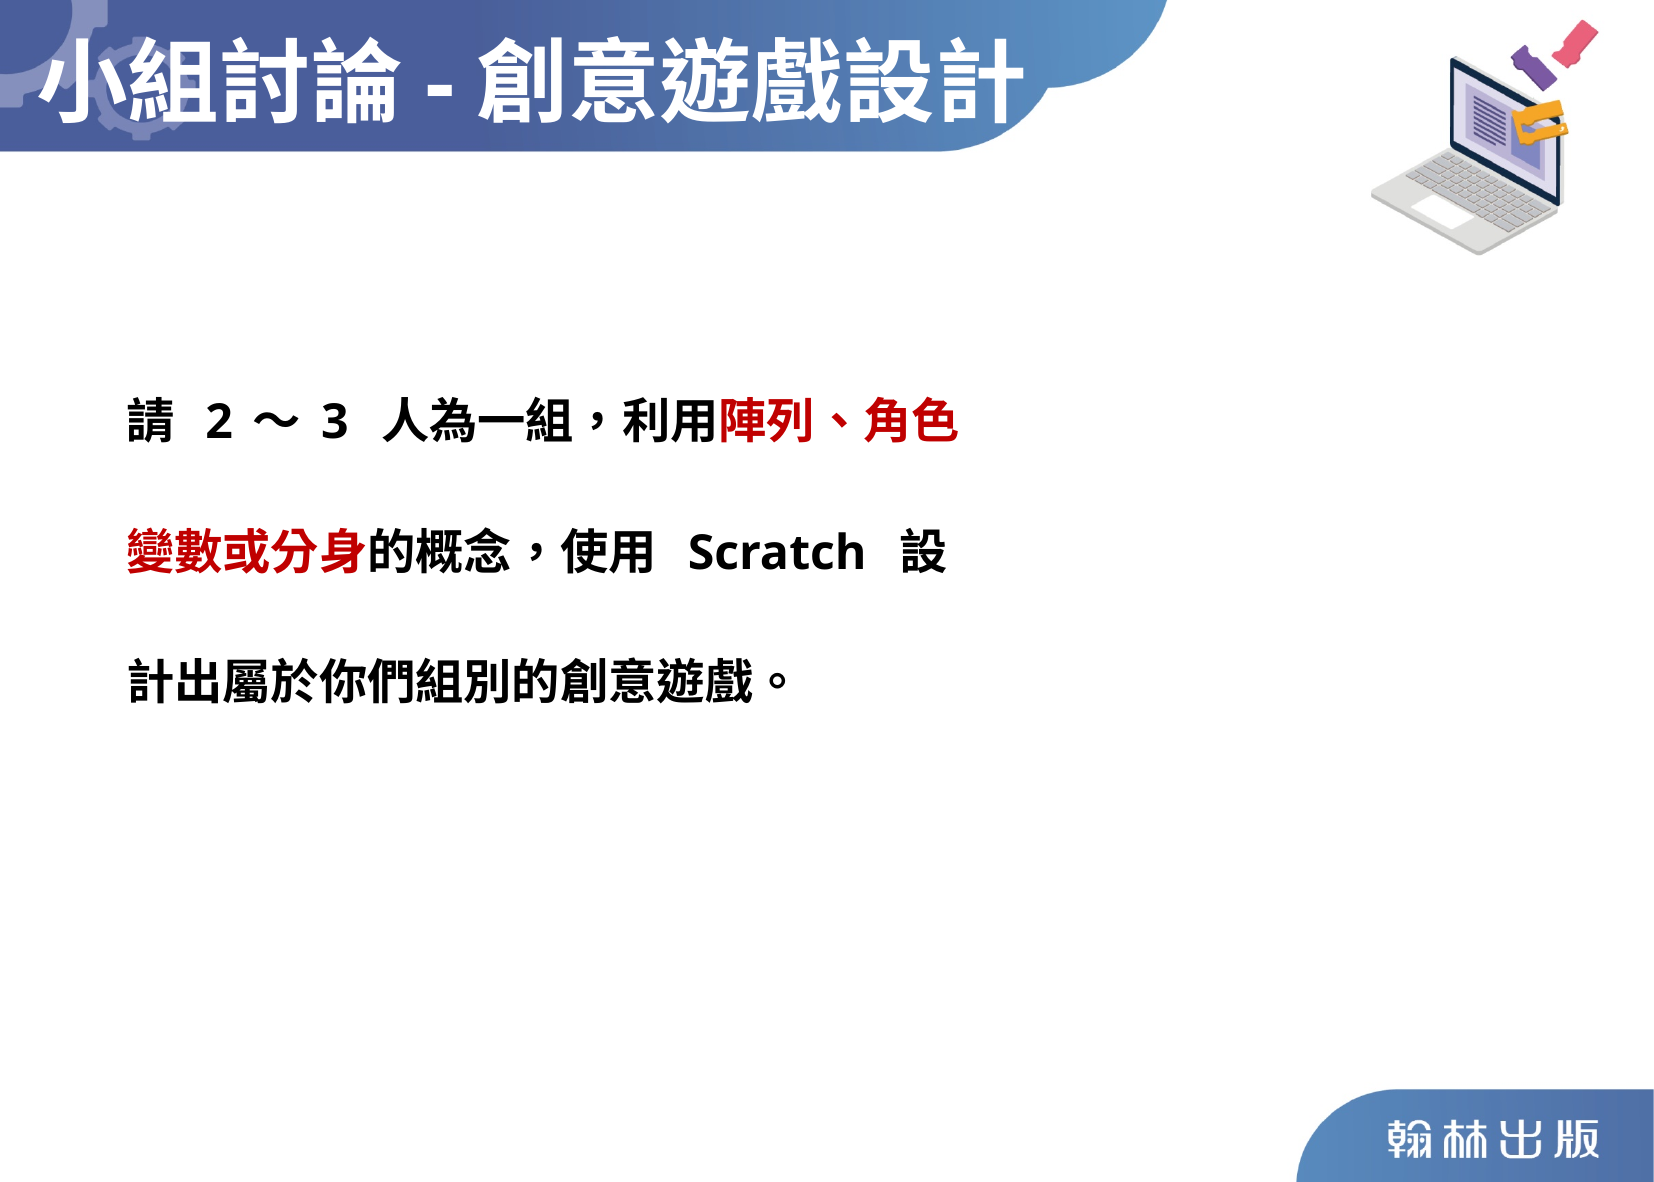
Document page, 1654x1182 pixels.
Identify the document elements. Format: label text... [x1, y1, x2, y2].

title 小組討論-創意遊戲設計 [0, 0, 1276, 178]
text_box 請 2～3 人為一組，利用陣列、角色 變數或分身的概念，使用 Scratch 設 計出屬於你們組別的創意遊戲。 [109, 326, 1544, 855]
picture [0, 0, 1654, 1182]
